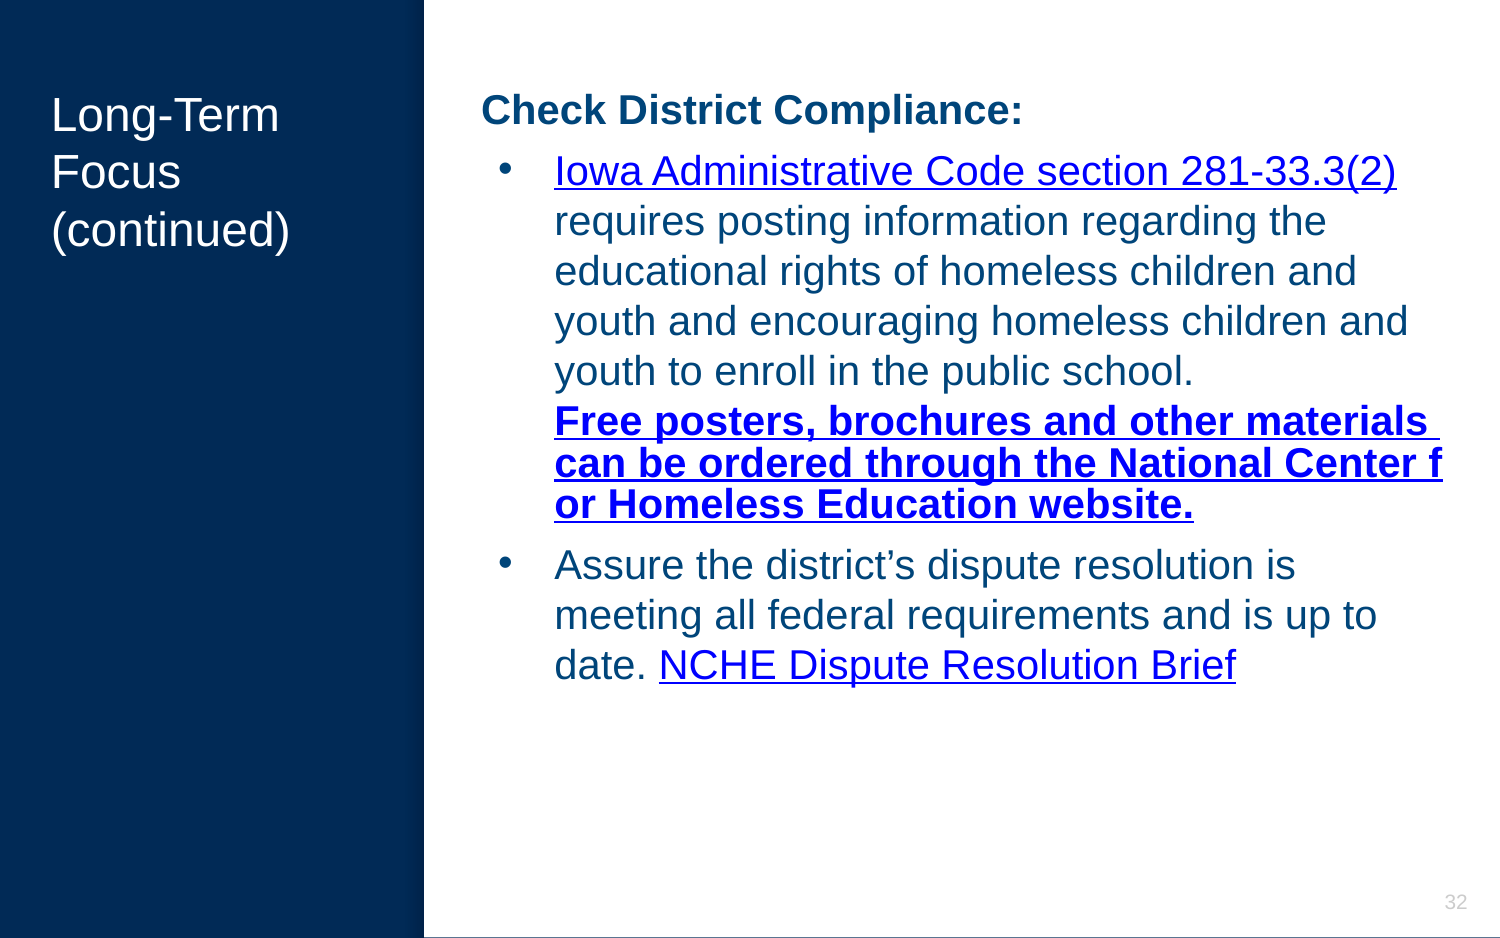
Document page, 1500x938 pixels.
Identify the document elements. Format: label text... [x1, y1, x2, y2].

list Check District Compliance: Iowa Administrative Code section 281-33.3(2) requires posting information regarding the educational rights of homeless children and youth and encouraging homeless children and youth to enroll in the public school. Free posters, brochures and other materials can be ordered through the National Center for Homeless Education website. Assure the district’s dispute resolution is meeting all federal requirements and is up to date. NCHE Dispute Resolution Brief [464, 68, 1460, 870]
slide_number 32 [1403, 865, 1483, 938]
title Long-Term Focus (continued) [35, 68, 385, 870]
